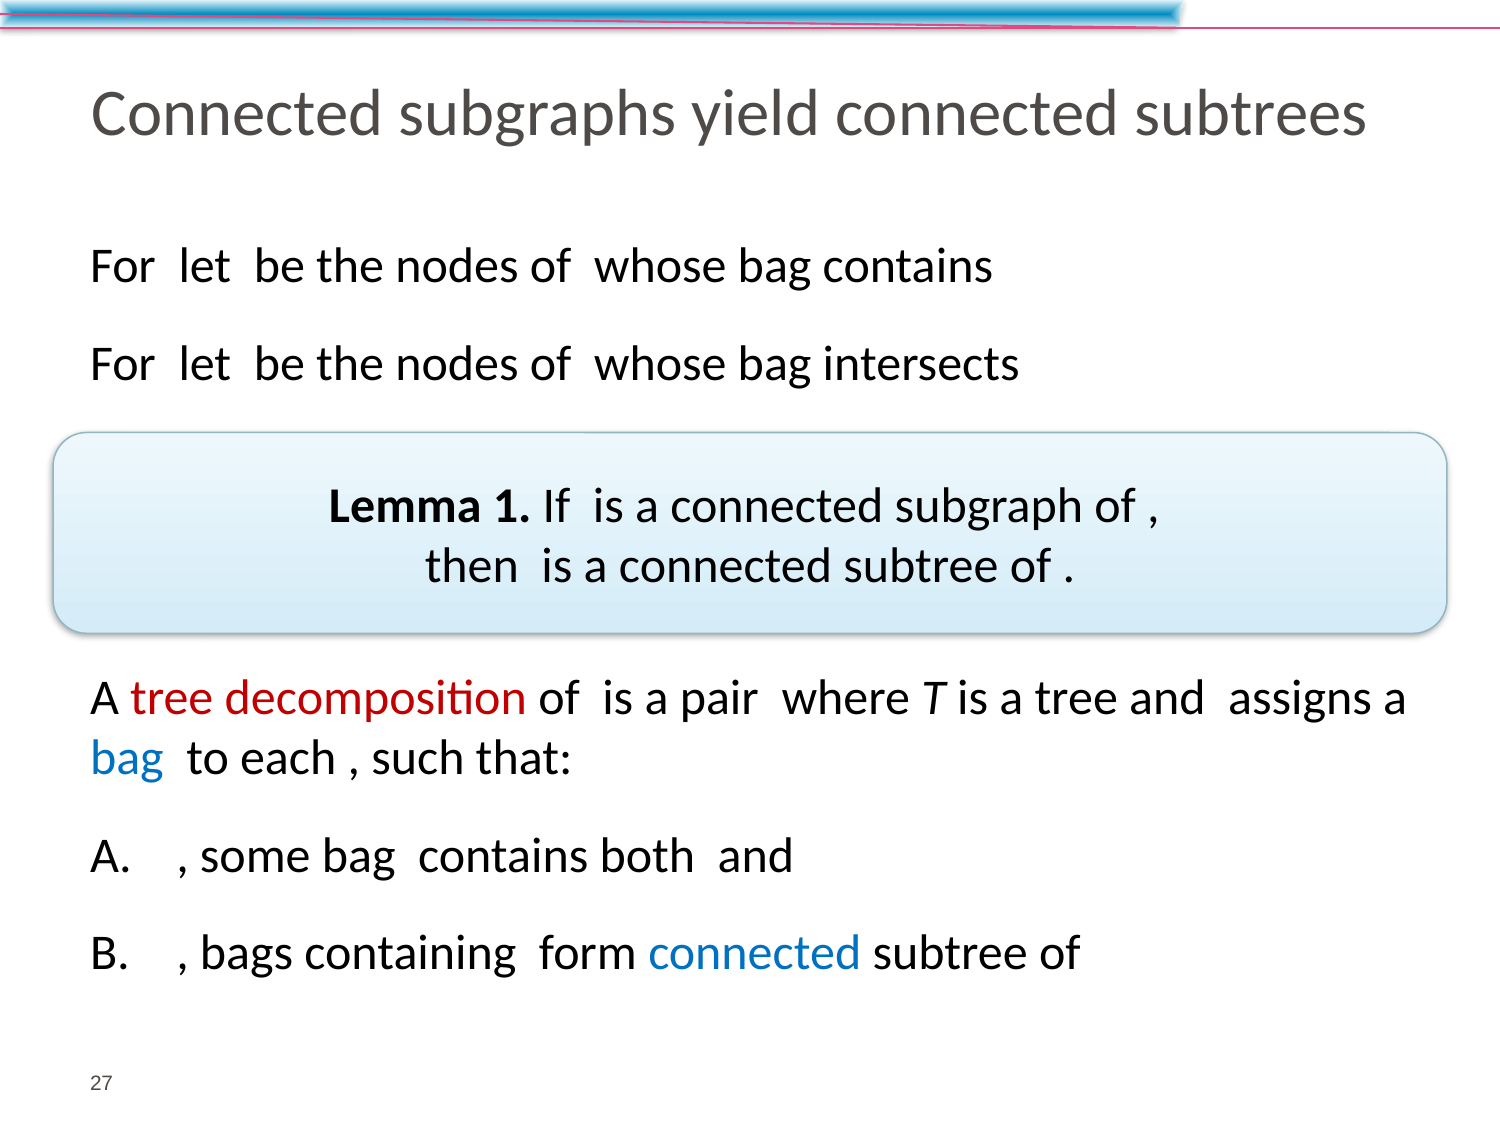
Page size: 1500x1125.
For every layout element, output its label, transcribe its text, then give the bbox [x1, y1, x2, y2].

slide_number 27 [75, 1069, 396, 1115]
title Connected subgraphs yield connected subtrees [76, 57, 1427, 161]
